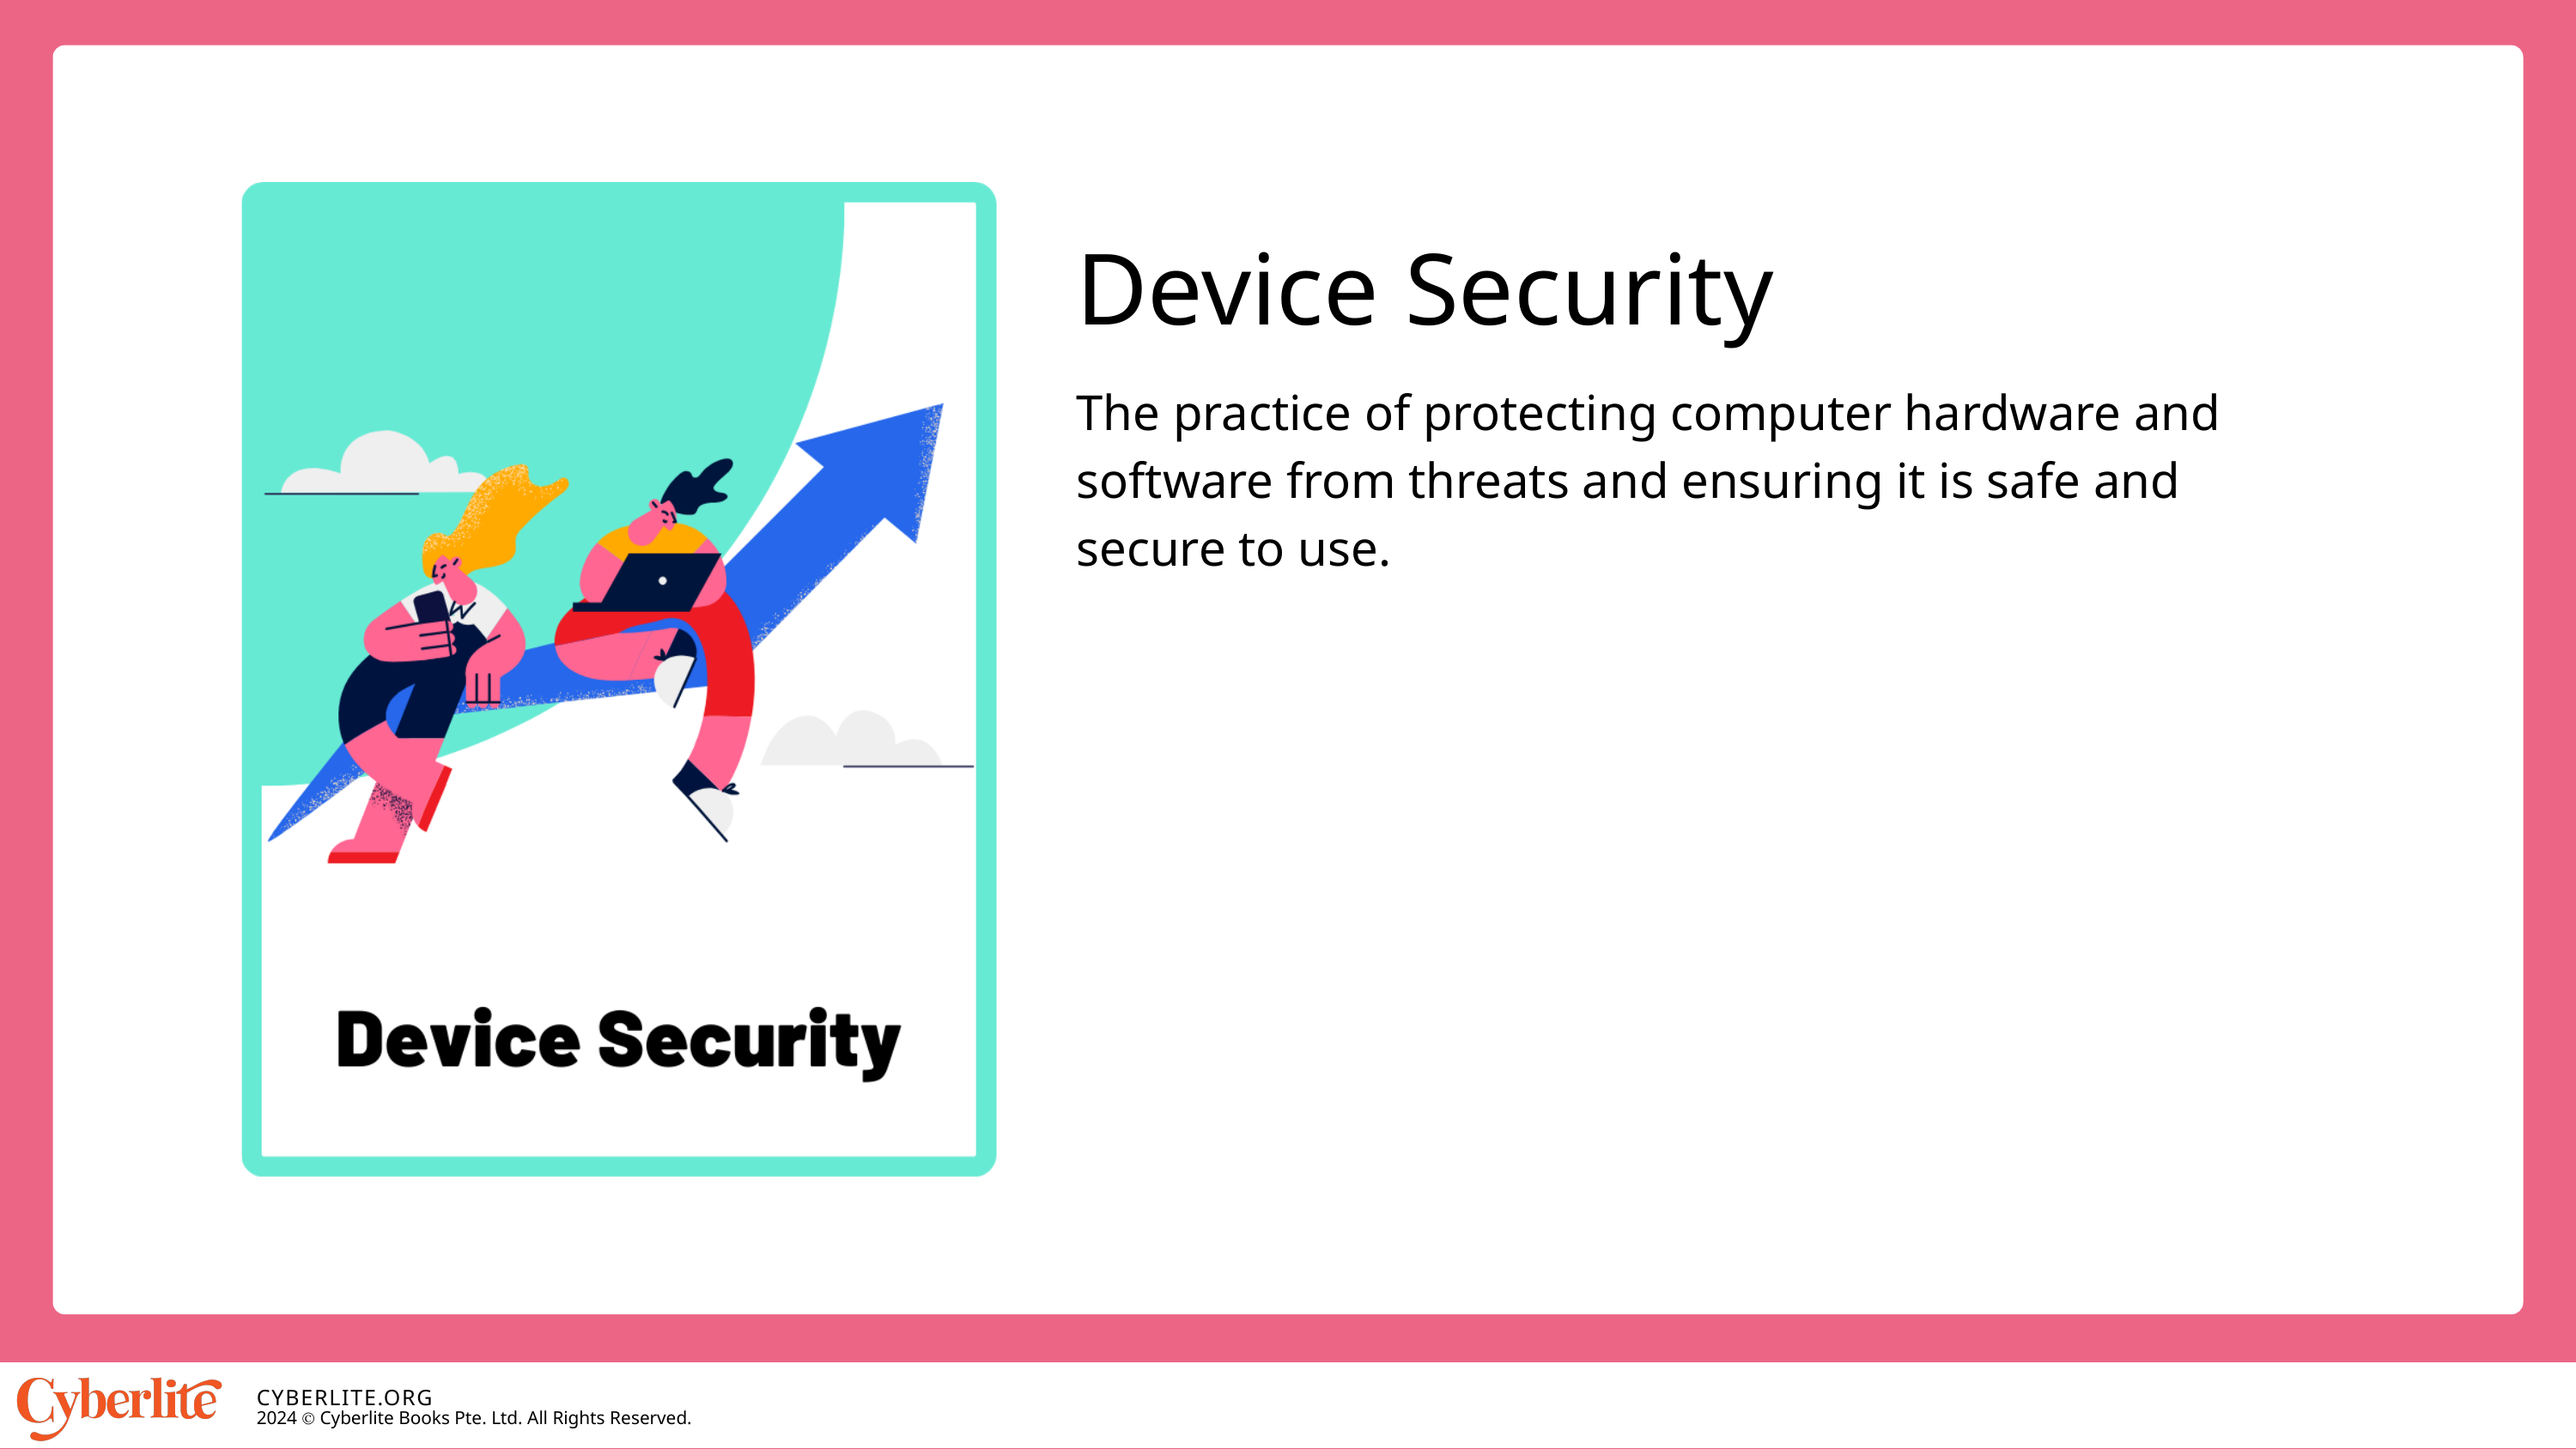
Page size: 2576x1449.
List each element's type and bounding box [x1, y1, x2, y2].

text_box [52, 45, 2524, 1315]
picture [0, 1361, 239, 1449]
